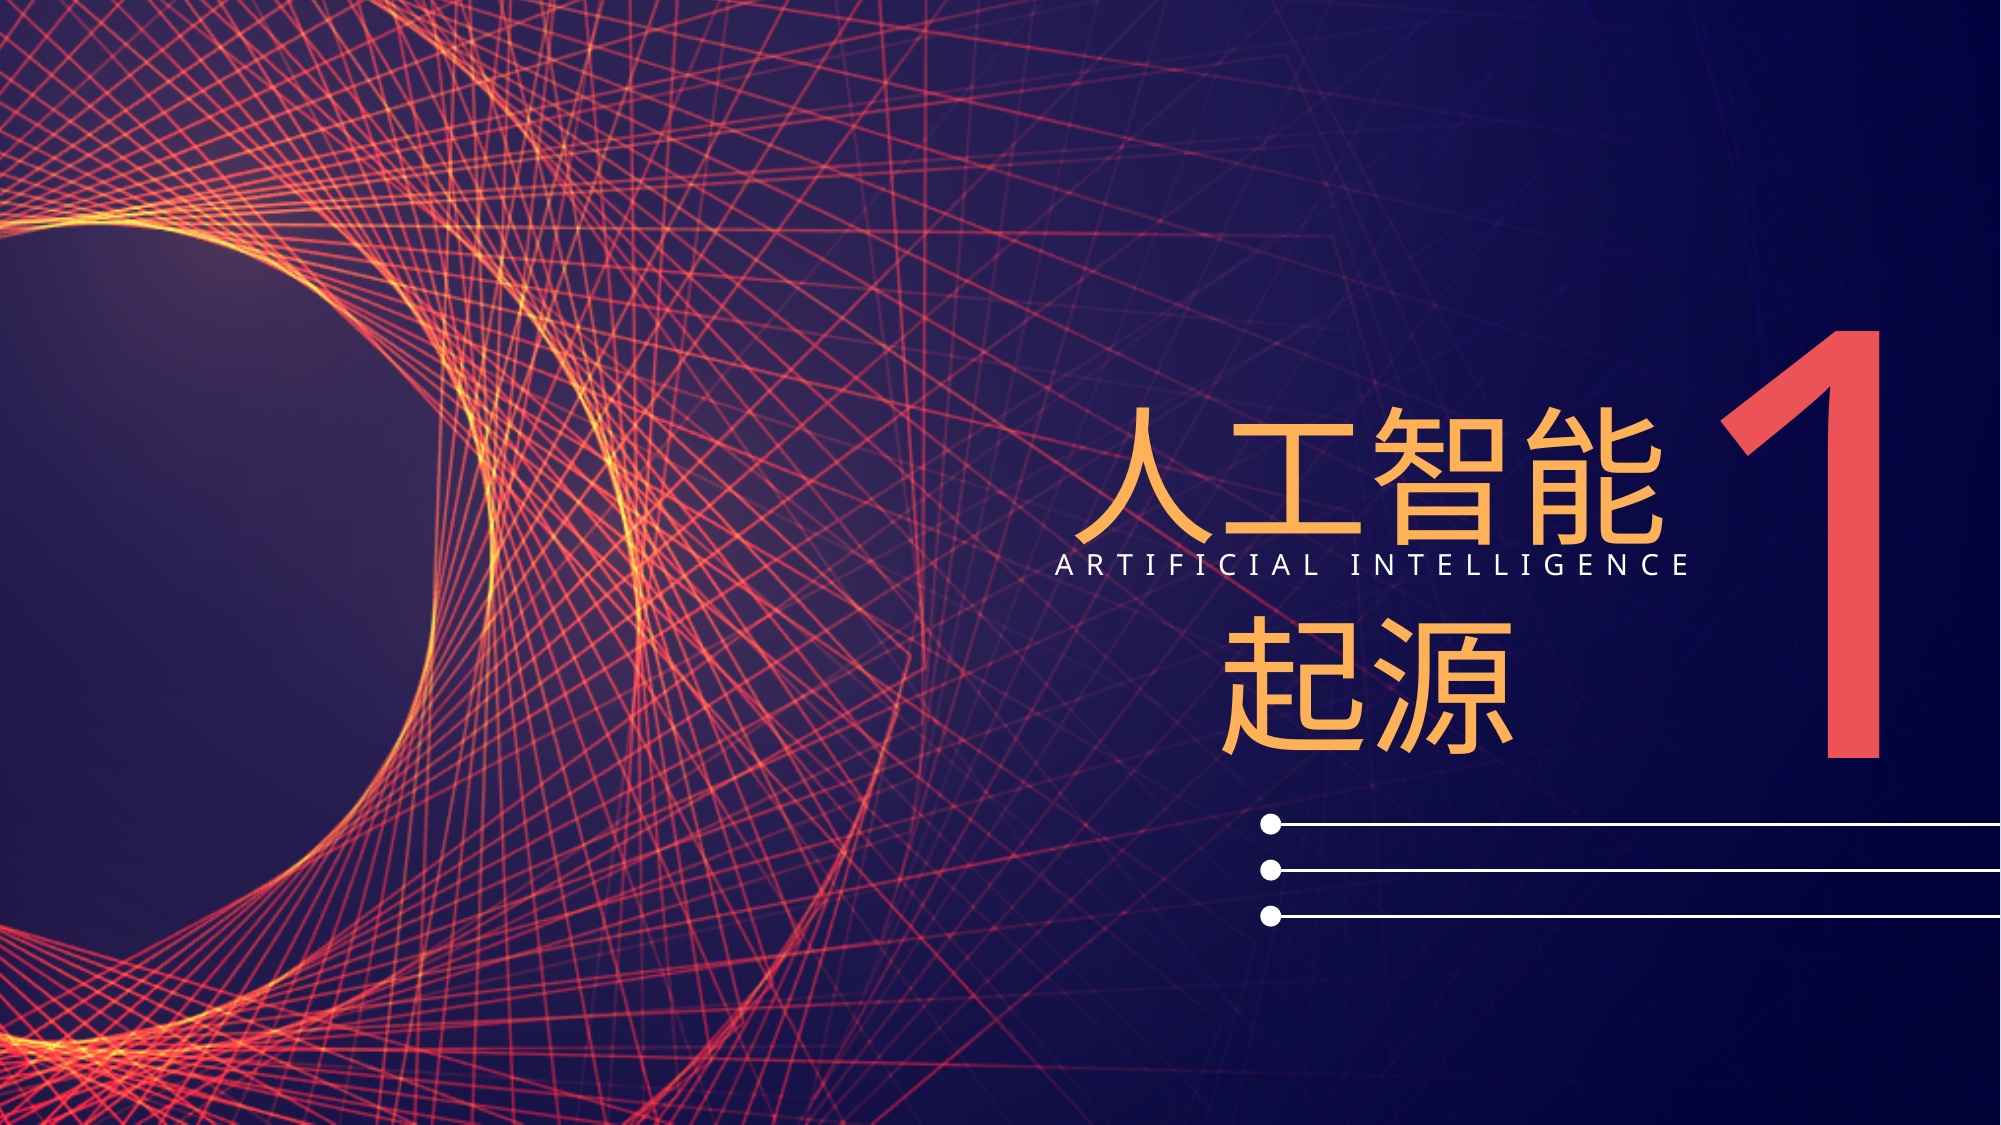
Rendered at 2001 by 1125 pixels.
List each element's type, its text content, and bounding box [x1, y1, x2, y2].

text_box 1 [1652, 153, 2000, 813]
text_box 人工智能 起源 [1053, 589, 1652, 780]
picture [0, 0, 2001, 1125]
text_box ARTIFICIAL INTELLIGENCE [1039, 538, 1652, 589]
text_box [1260, 813, 2000, 927]
text_box 人工智能 起源 [1053, 348, 1652, 538]
